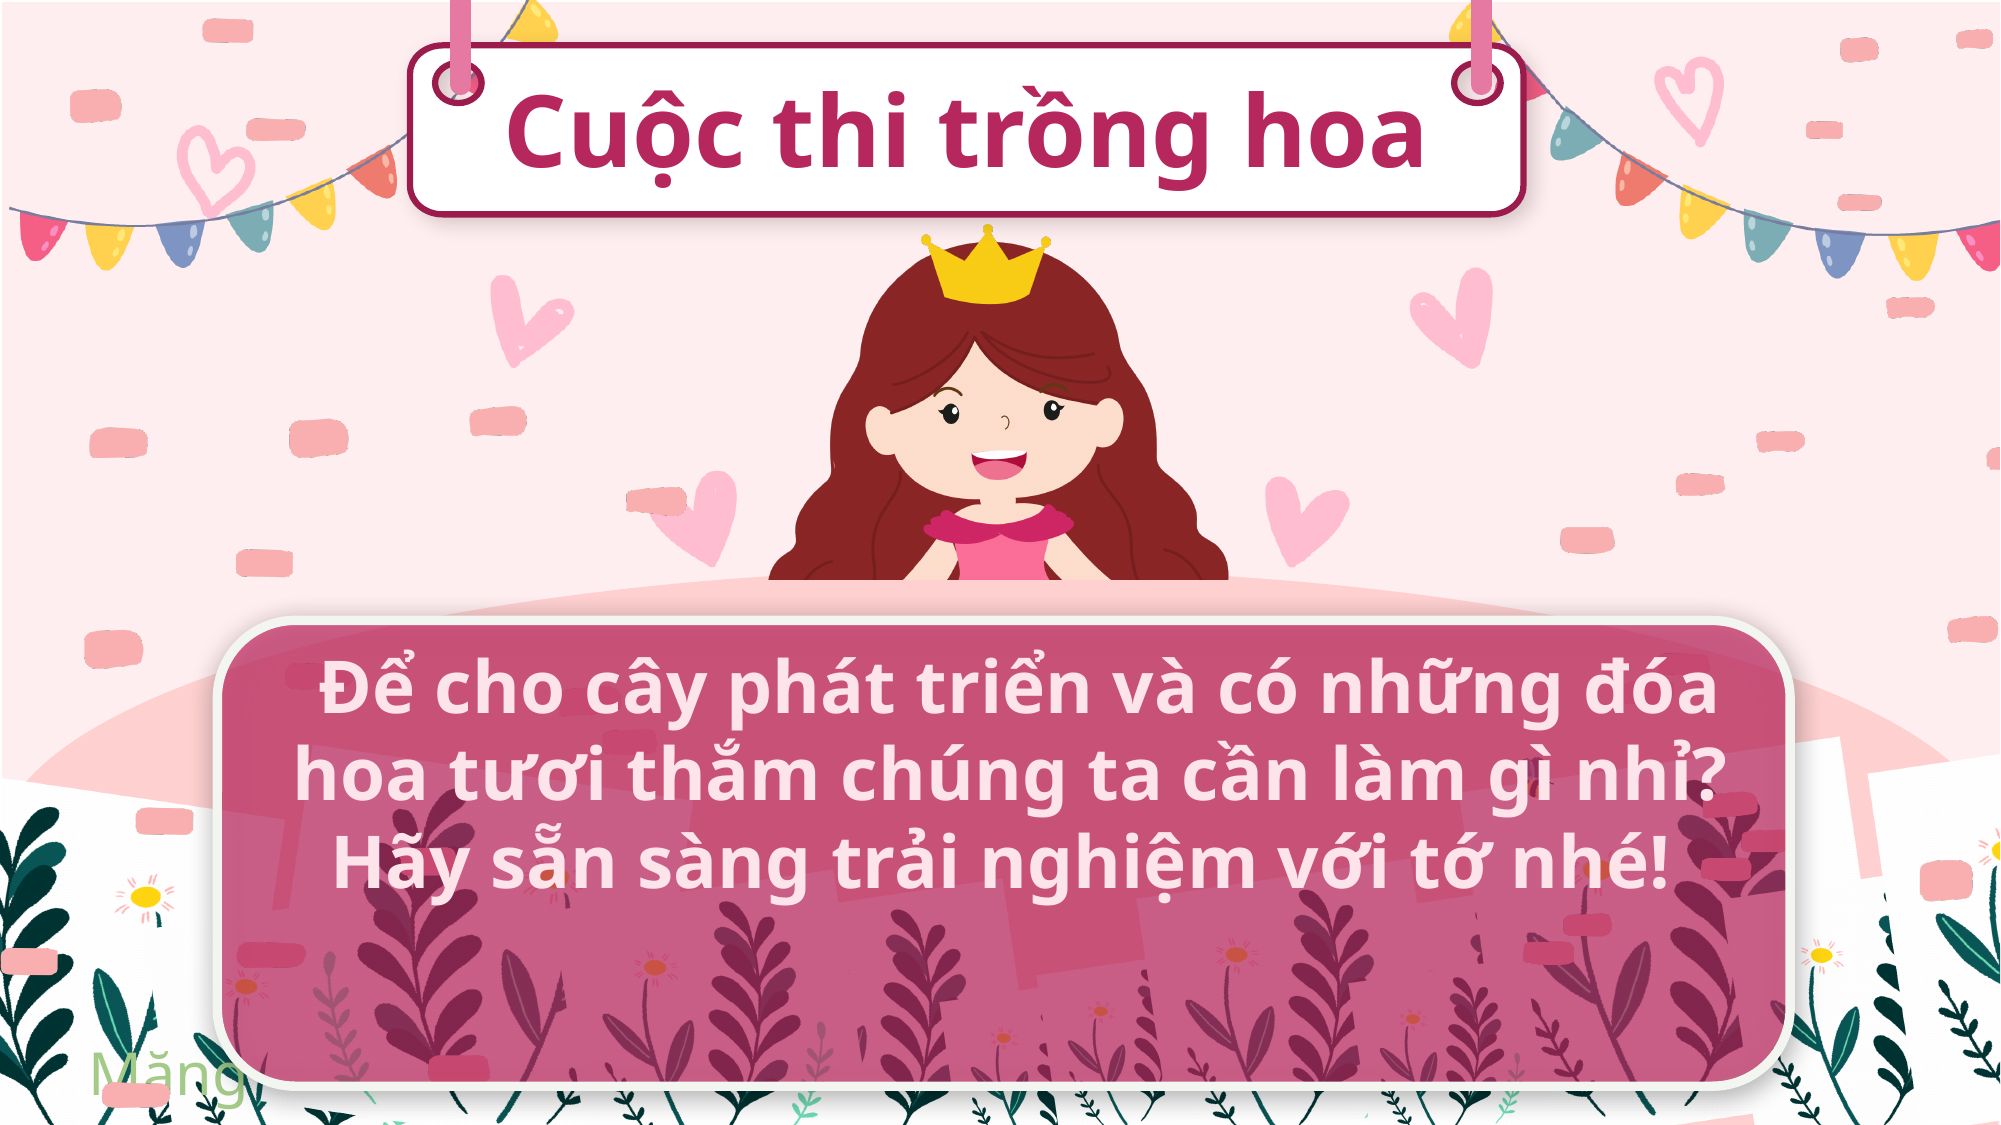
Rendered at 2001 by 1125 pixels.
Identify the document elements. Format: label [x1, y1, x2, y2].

text_box [217, 620, 1807, 1087]
picture [0, 0, 2001, 1125]
text_box [410, 0, 1524, 215]
